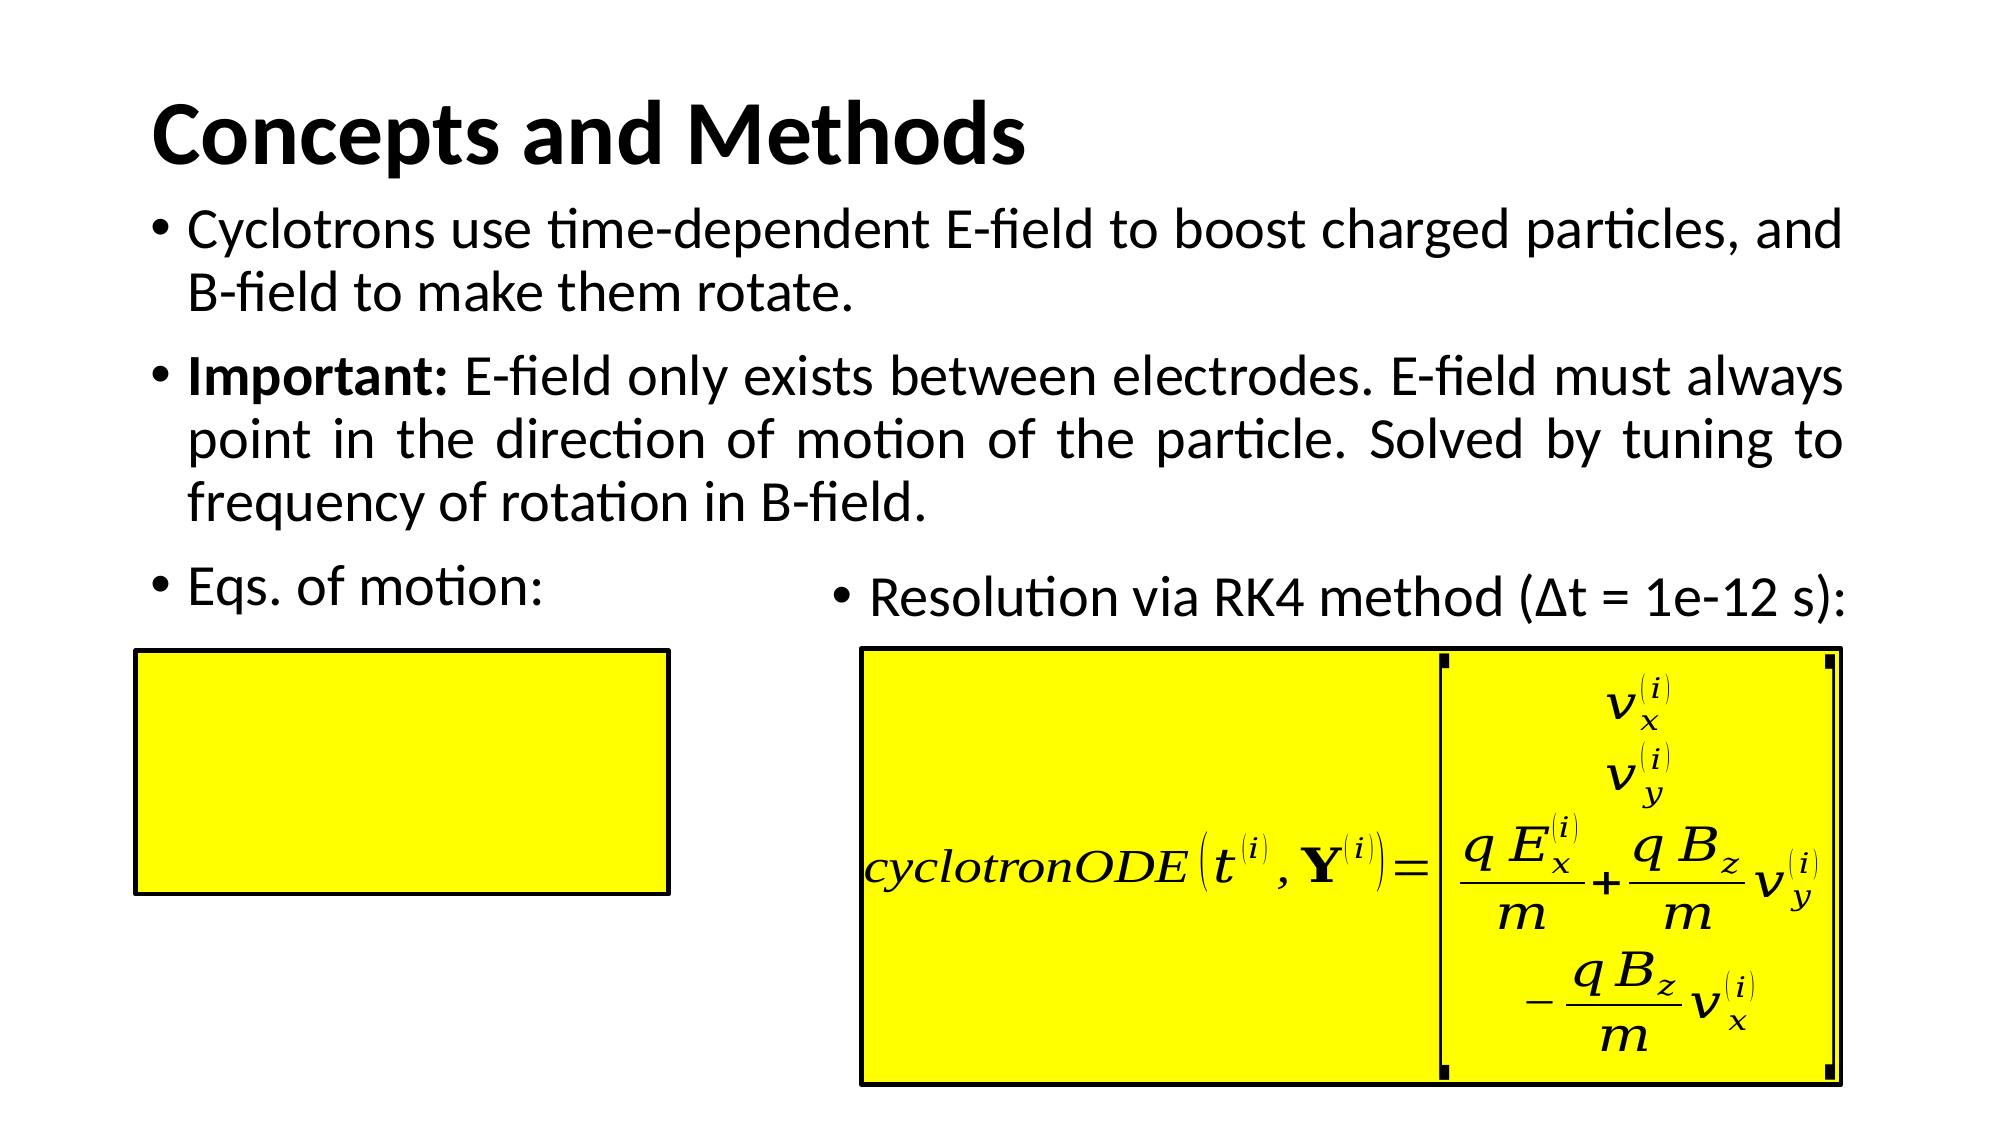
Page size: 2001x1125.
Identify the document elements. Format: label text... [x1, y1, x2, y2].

title Concepts and Methods [137, 26, 1863, 244]
list Cyclotrons use time-dependent E-field to boost charged particles, and B-field to make them rotate. Important: E-field only exists between electrodes. E-field must always point in the direction of motion of the particle. Solved by tuning to frequency of rotation in B-field. Eqs. of motion: [135, 191, 1861, 665]
text_box Resolution via RK4 method (Δt = 1e-12 s): [816, 558, 1890, 856]
